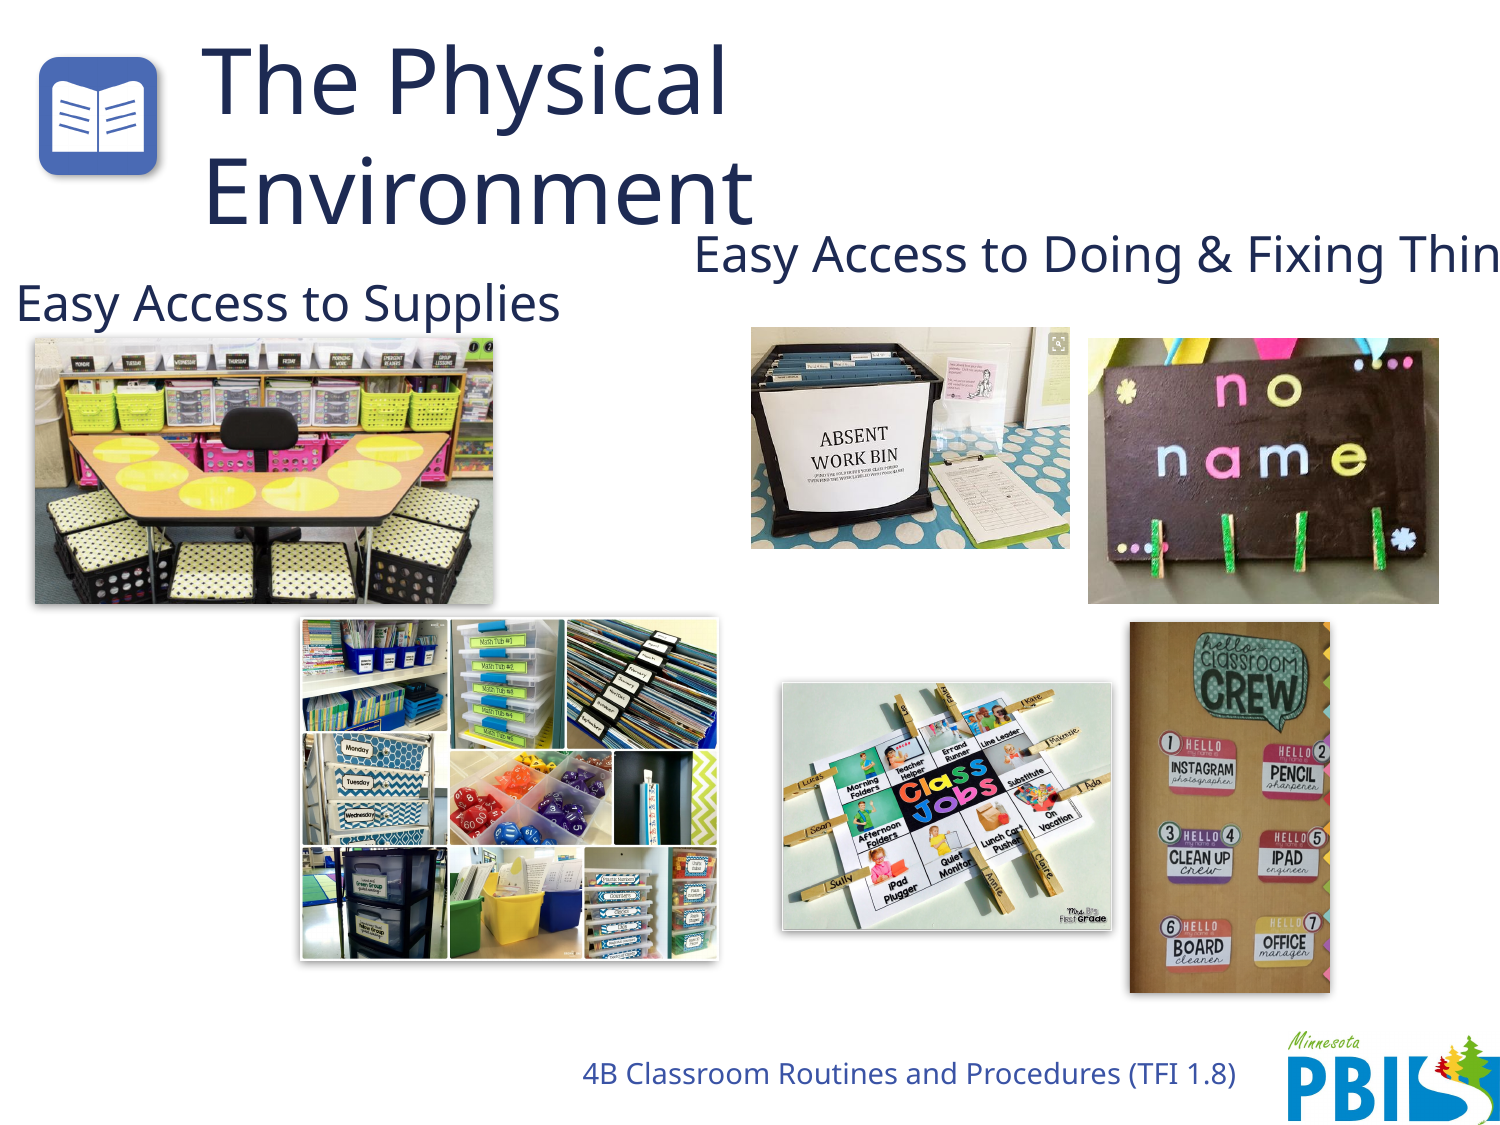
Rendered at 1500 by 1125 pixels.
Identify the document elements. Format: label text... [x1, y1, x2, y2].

picture [1129, 622, 1331, 993]
picture [1288, 1031, 1500, 1125]
picture [1301, 1068, 1312, 1085]
text_box Easy Access to Doing & Fixing Things [679, 214, 1500, 332]
picture [39, 57, 157, 175]
picture [300, 616, 719, 961]
picture [34, 338, 493, 604]
picture [751, 327, 1071, 549]
text_box Easy Access to Supplies [0, 263, 666, 391]
picture [1088, 338, 1439, 604]
picture [781, 682, 1112, 931]
title The Physical Environment [186, 57, 1207, 208]
